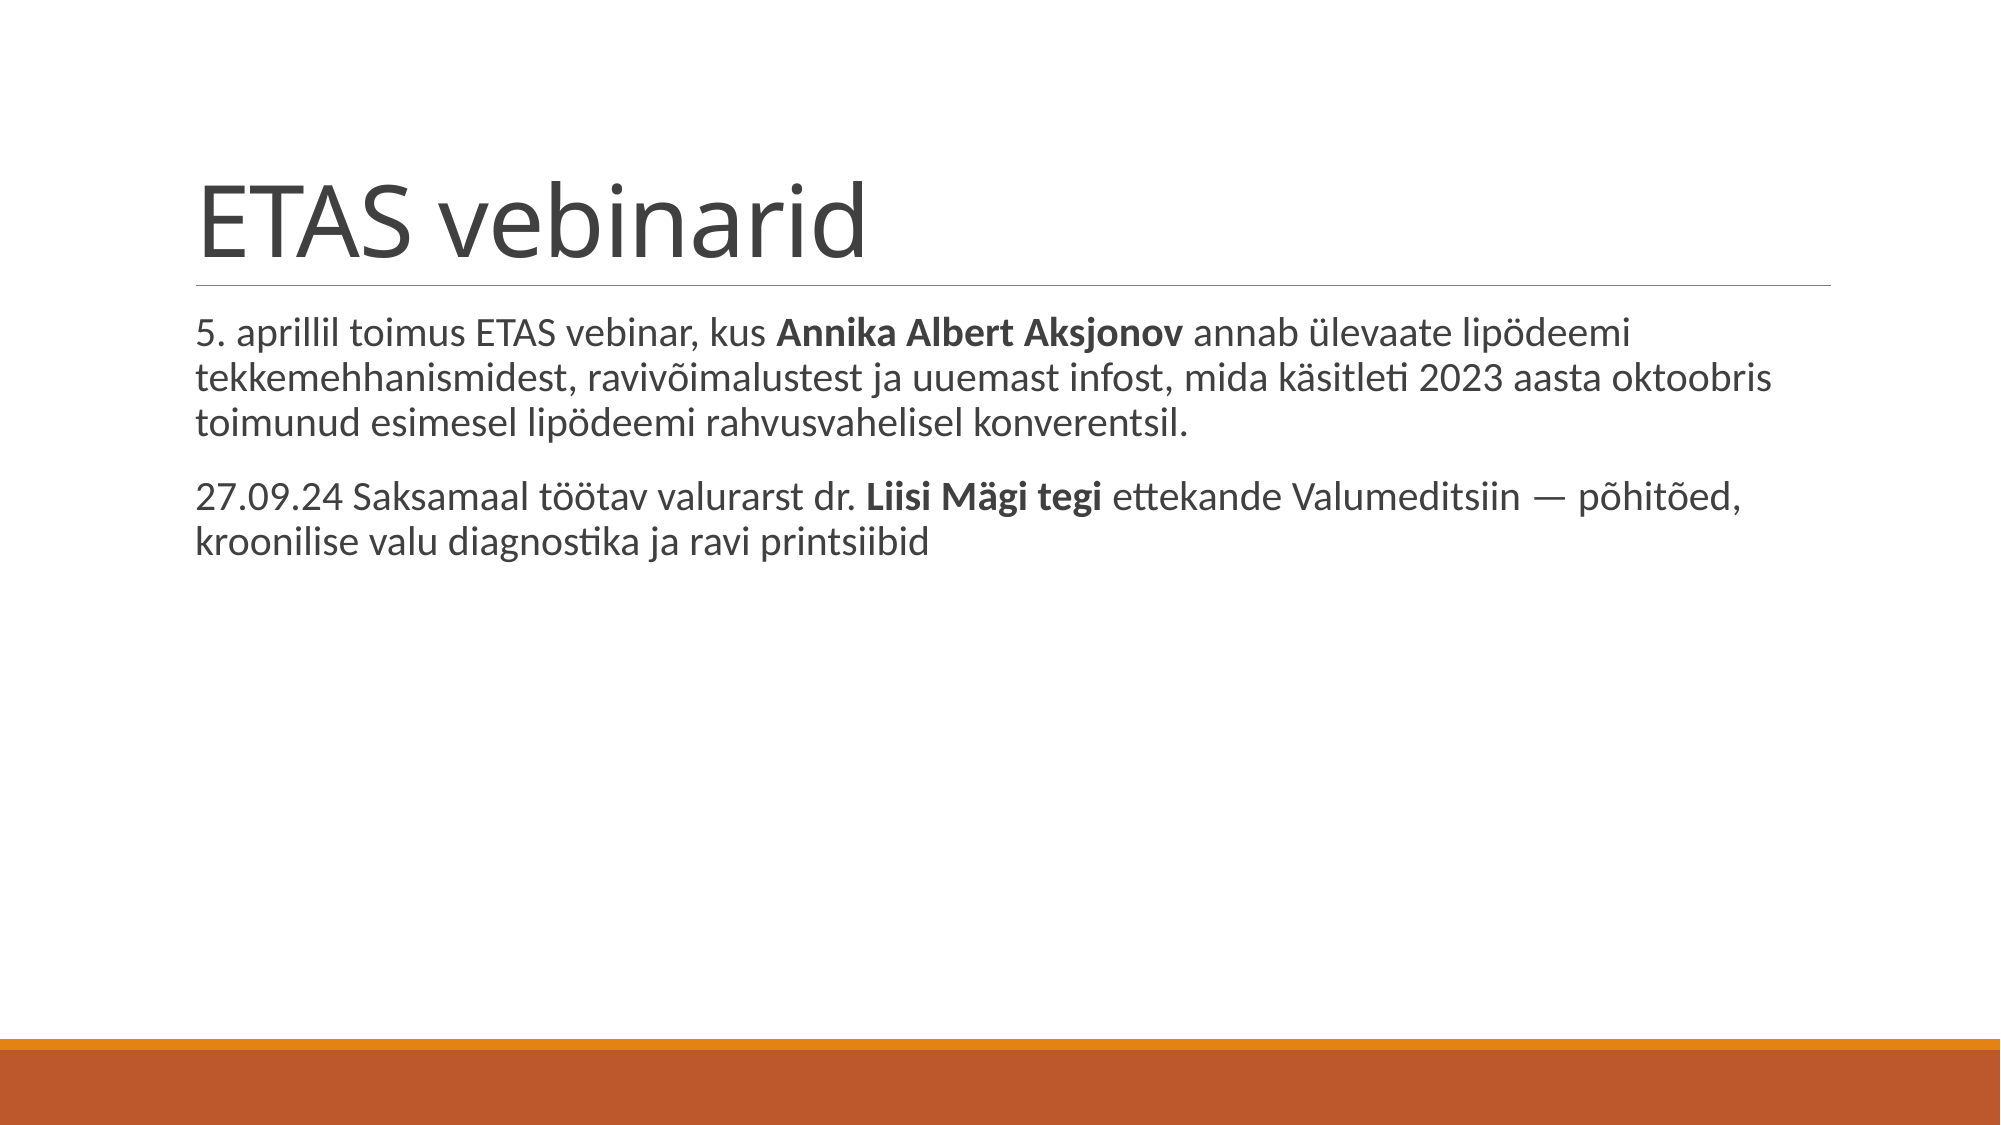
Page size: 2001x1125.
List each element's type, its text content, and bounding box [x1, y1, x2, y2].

title ETAS vebinarid [180, 47, 1830, 285]
list 5. aprillil toimus ETAS vebinar, kus Annika Albert Aksjonov annab ülevaate lipödeemi tekkemehhanismidest, ravivõimalustest ja uuemast infost, mida käsitleti 2023 aasta oktoobris toimunud esimesel lipödeemi rahvusvahelisel konverentsil. 27.09.24 Saksamaal töötav valurarst dr. Liisi Mägi tegi ettekande Valumeditsiin — põhitõed, kroonilise valu diagnostika ja ravi printsiibid [180, 302, 1830, 963]
